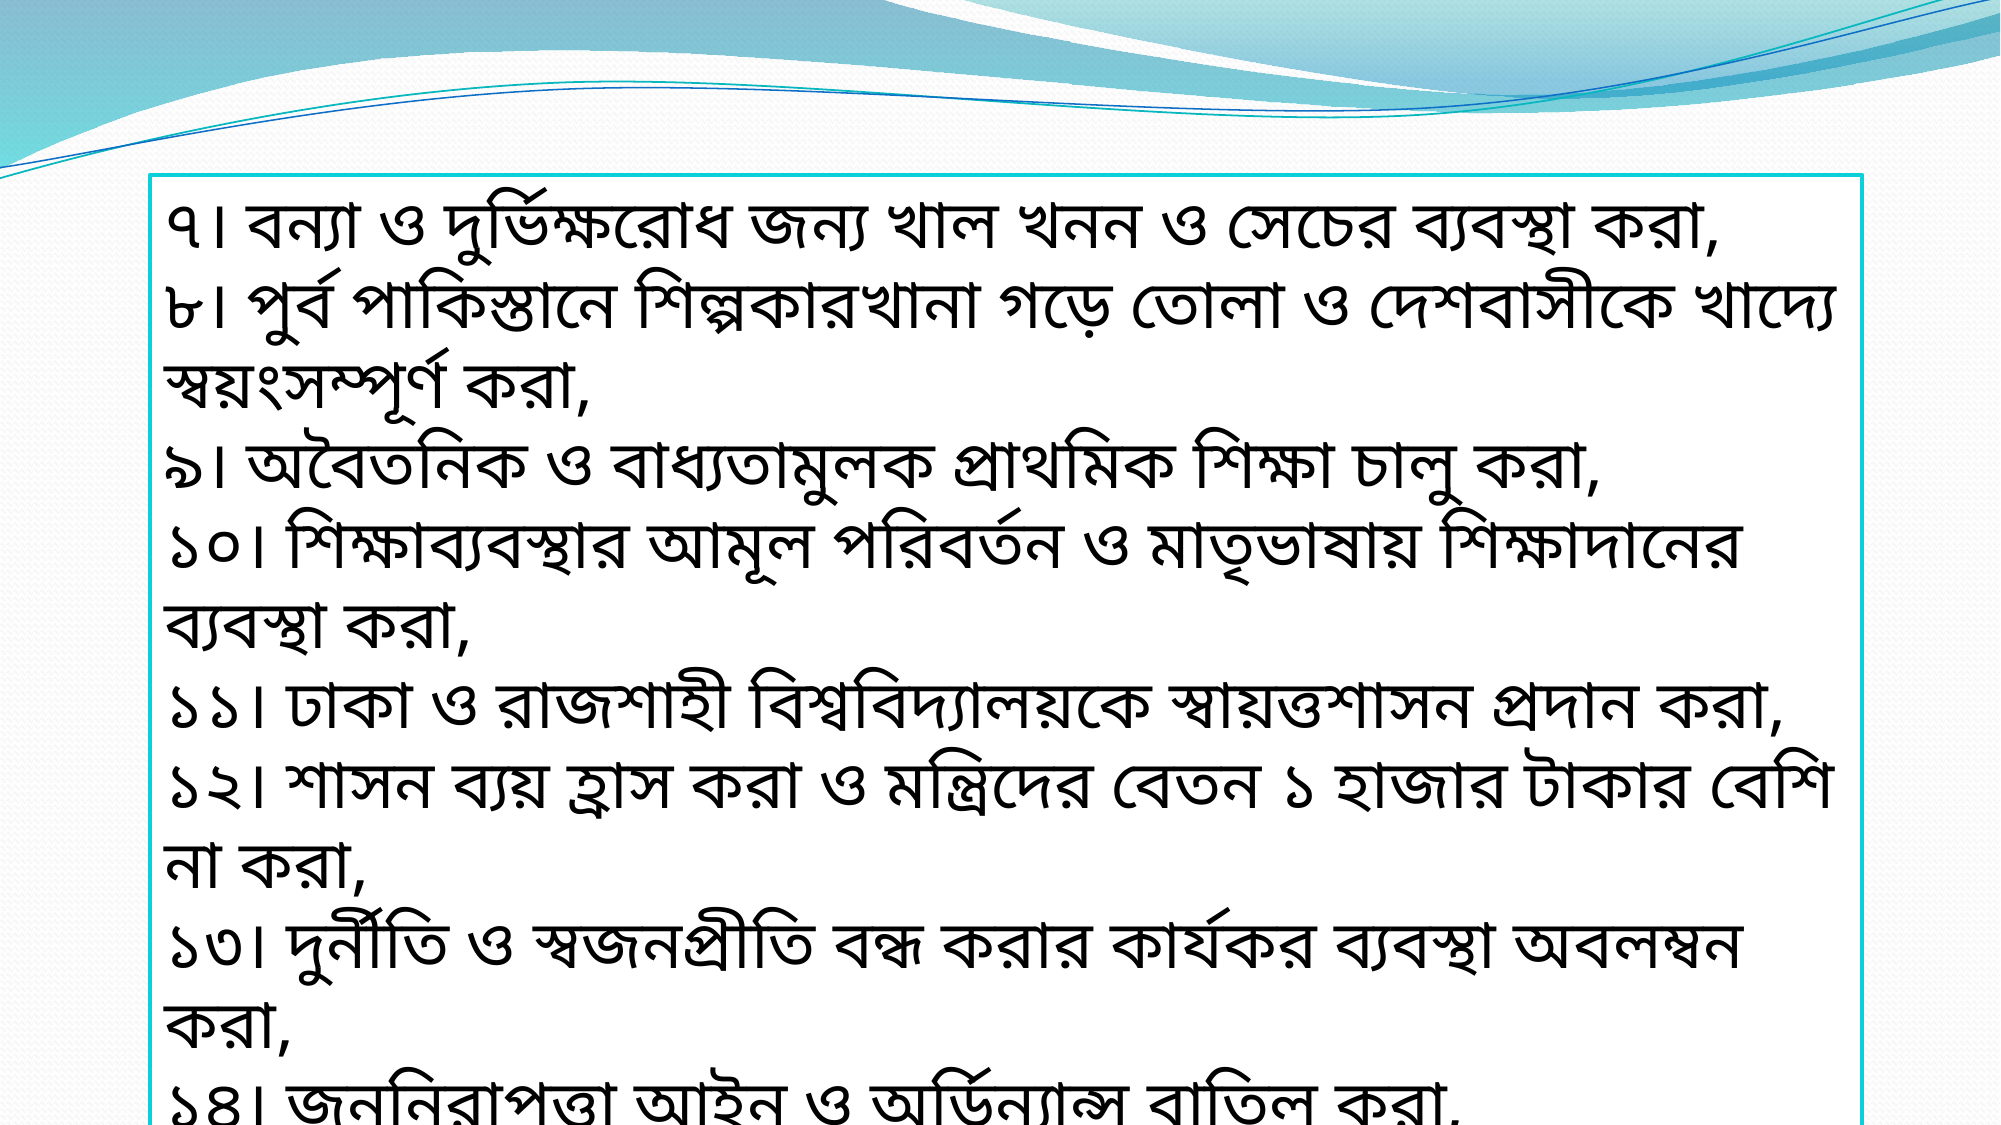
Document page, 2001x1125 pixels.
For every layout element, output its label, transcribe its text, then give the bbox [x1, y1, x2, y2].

text_box ৭। বন্যা ও দুর্ভিক্ষরোধ জন্য খাল খনন ও সেচের ব্যবস্থা করা, ৮। পুর্ব পাকিস্তানে শিল্পকারখানা গড়ে তোলা ও দেশবাসীকে খাদ্যে স্বয়ংসম্পূর্ণ করা, ৯। অবৈতনিক ও বাধ্যতামুলক প্রাথমিক শিক্ষা চালু করা, ১০। শিক্ষাব্যবস্থার আমূল পরিবর্তন ও মাতৃভাষায় শিক্ষাদানের ব্যবস্থা করা, ১১। ঢাকা ও রাজশাহী বিশ্ববিদ্যালয়কে স্বায়ত্তশাসন প্রদান করা, ১২। শাসন ব্যয় হ্রাস করা ও মন্ত্রিদের বেতন ১ হাজার টাকার বেশি না করা, ১৩। দুর্নীতি ও স্বজনপ্রীতি বন্ধ করার কার্যকর ব্যবস্থা অবলম্বন করা, ১৪। জননিরাপত্তা আইন ও অর্ডিন্যান্স বাতিল করা, ১৫। শাসন বিভাগ থেকে বিচার বিভাগ পৃথক করতে হবে। [148, 173, 1864, 1125]
